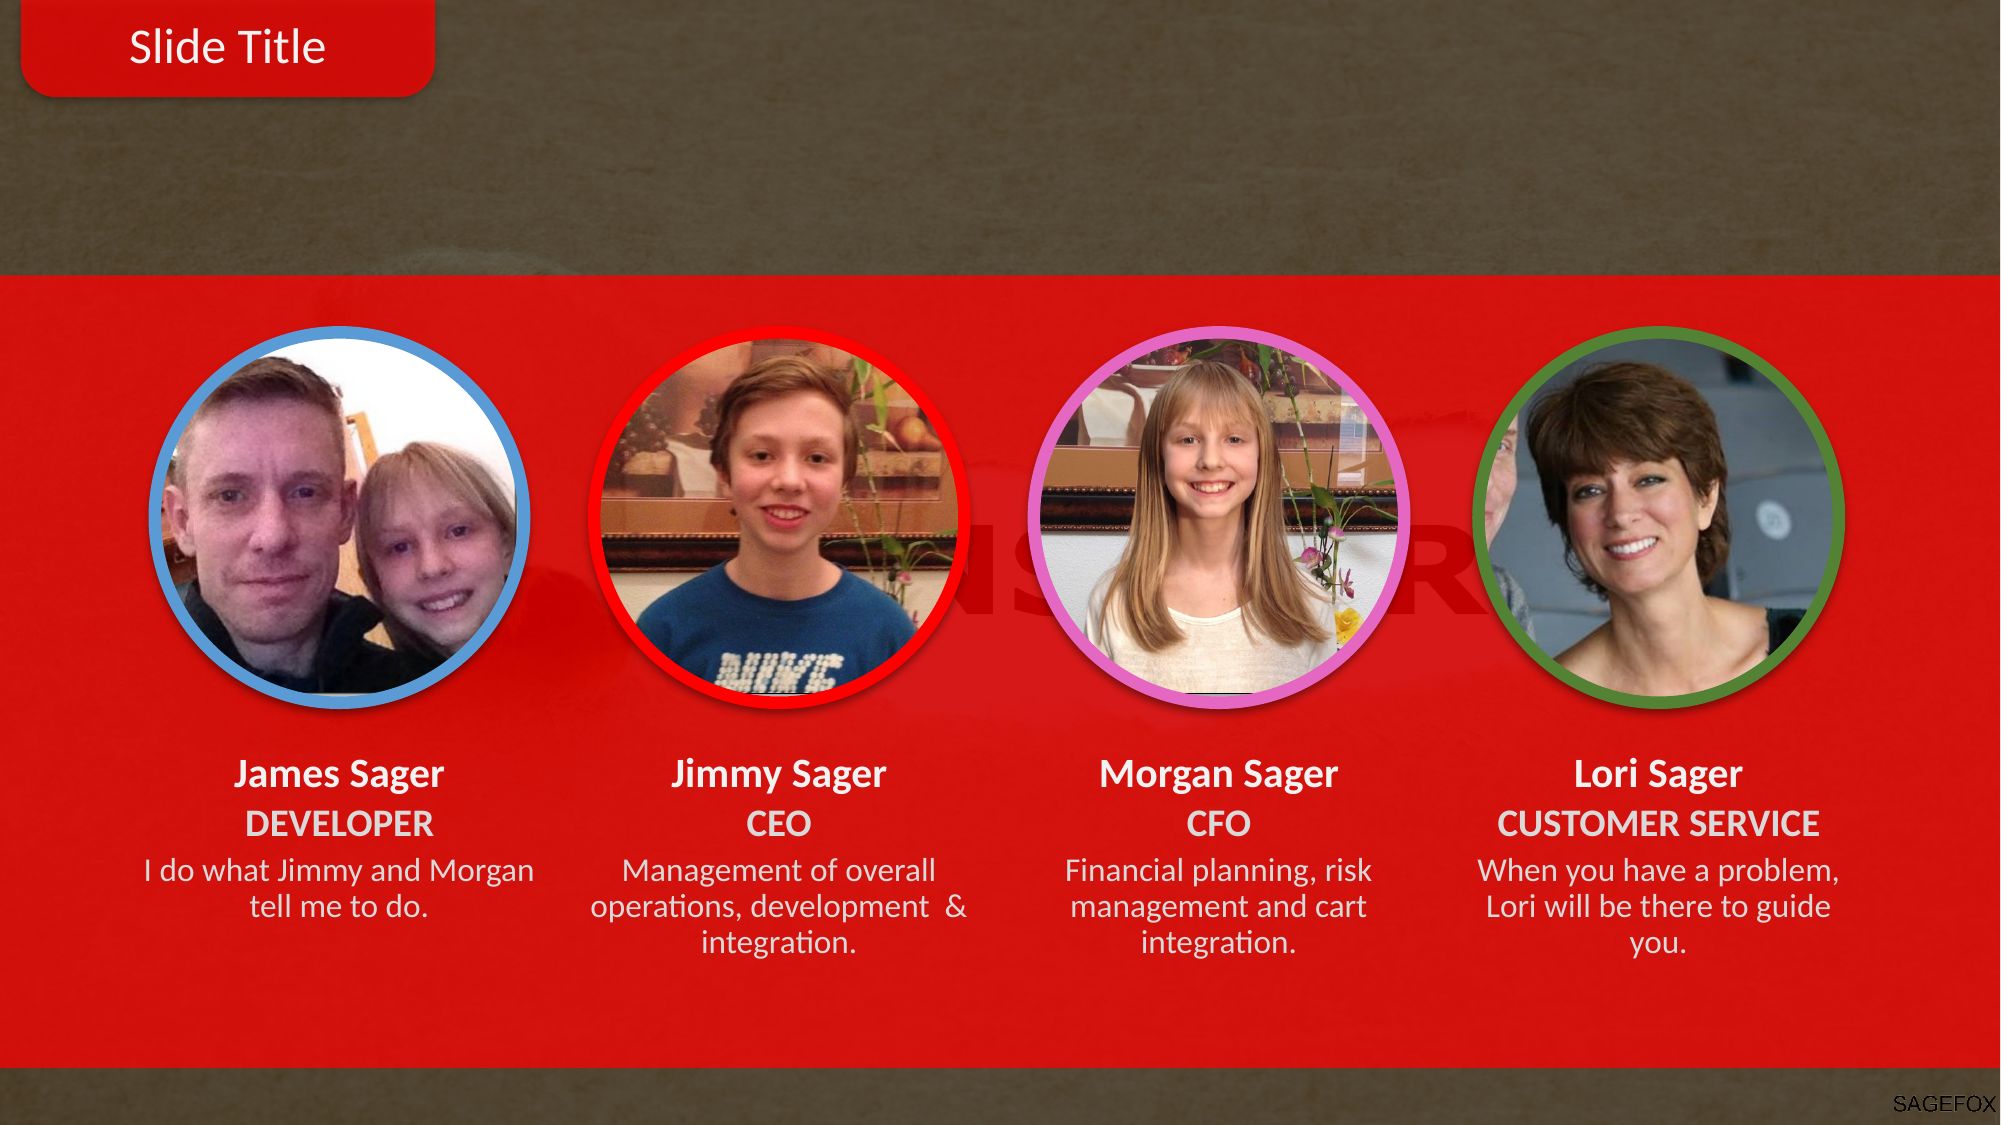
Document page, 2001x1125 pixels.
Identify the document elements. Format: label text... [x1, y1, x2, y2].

list James Sager [164, 753, 515, 796]
list Financial planning, risk management and cart integration. [1019, 852, 1419, 1041]
list Morgan Sager [1044, 753, 1394, 796]
picture [154, 332, 525, 703]
list I do what Jimmy and Morgan tell me to do. [139, 852, 540, 1041]
list CFO [1044, 802, 1394, 845]
picture [594, 332, 965, 703]
list Lori Sager [1483, 753, 1834, 796]
text_box [0, 275, 2000, 1069]
picture [1033, 332, 1405, 703]
list When you have a problem, Lori will be there to guide you. [1458, 852, 1859, 1041]
picture [1478, 332, 1839, 703]
list Jimmy Sager [604, 753, 955, 796]
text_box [20, 0, 436, 98]
list DEVELOPER [164, 802, 515, 845]
list CEO [604, 802, 955, 845]
picture [0, 0, 2001, 1125]
list CUSTOMER SERVICE [1483, 802, 1834, 845]
list Management of overall operations, development & integration. [579, 852, 980, 1041]
